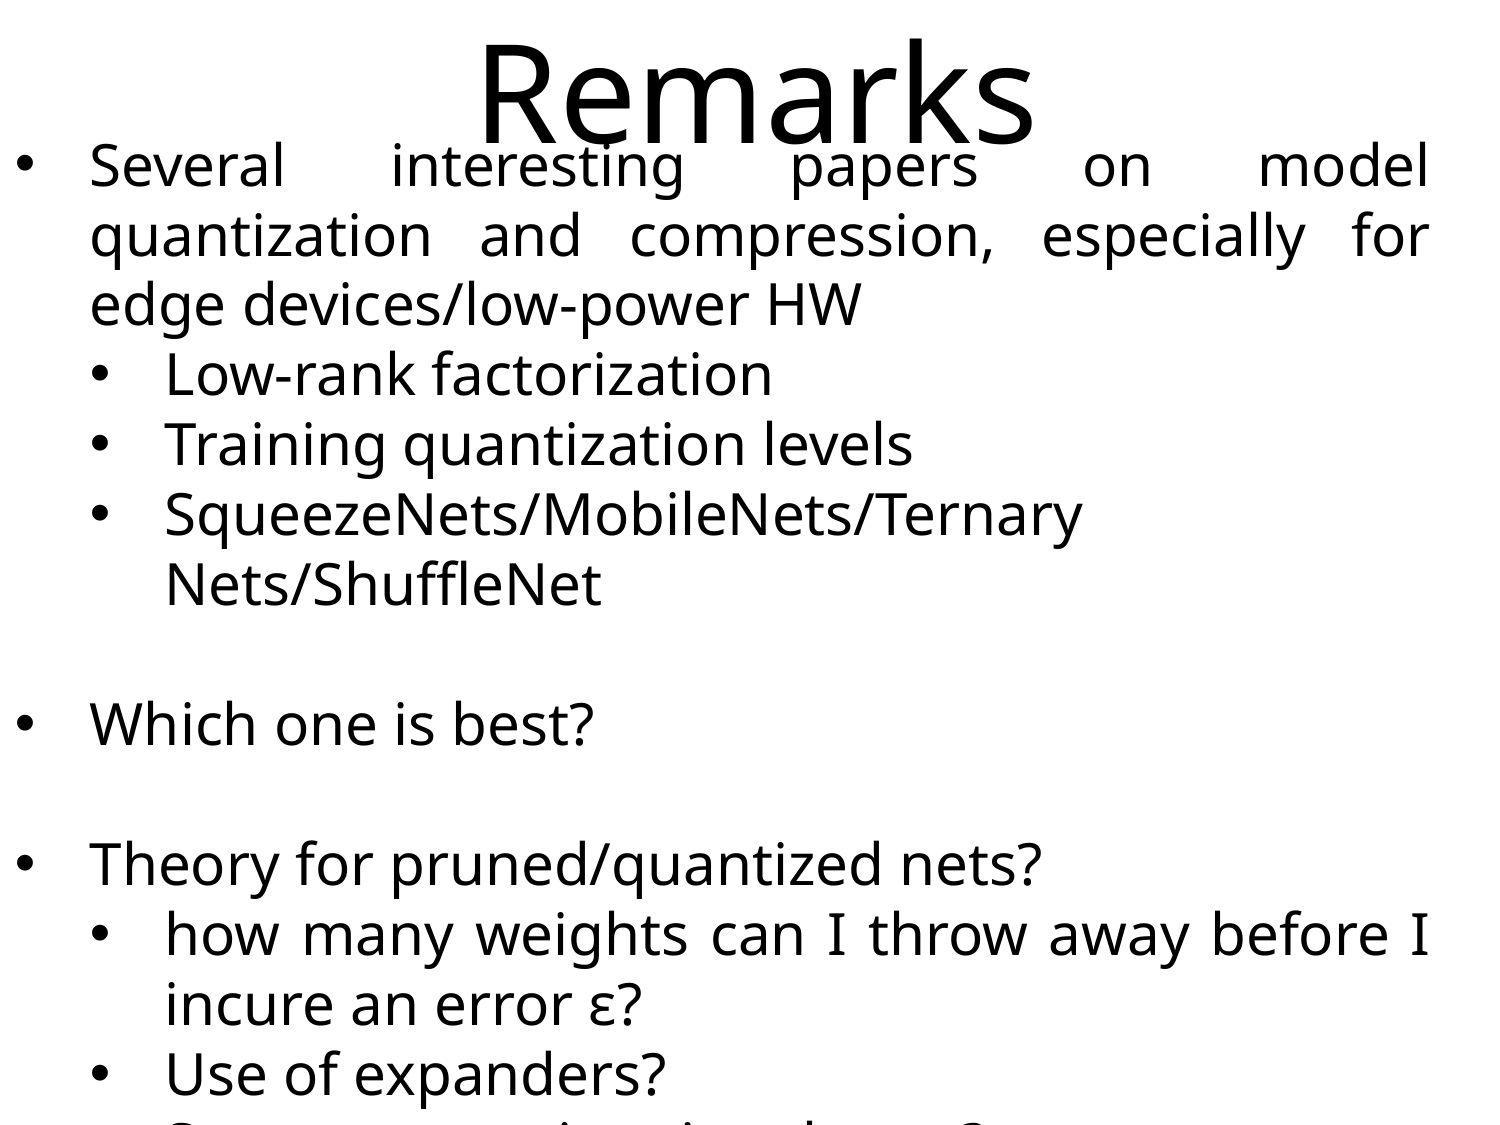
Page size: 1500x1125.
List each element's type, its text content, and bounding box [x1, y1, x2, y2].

title Remarks [6, 0, 1500, 209]
text_box Several interesting papers on model quantization and compression, especially for edge devices/low-power HW Low-rank factorization Training quantization levels SqueezeNets/MobileNets/Ternary Nets/ShuffleNet Which one is best? Theory for pruned/quantized nets? how many weights can I throw away before I incure an error ε? Use of expanders? Sparse approximation theory? Matrix Sketching? [0, 120, 1446, 1125]
